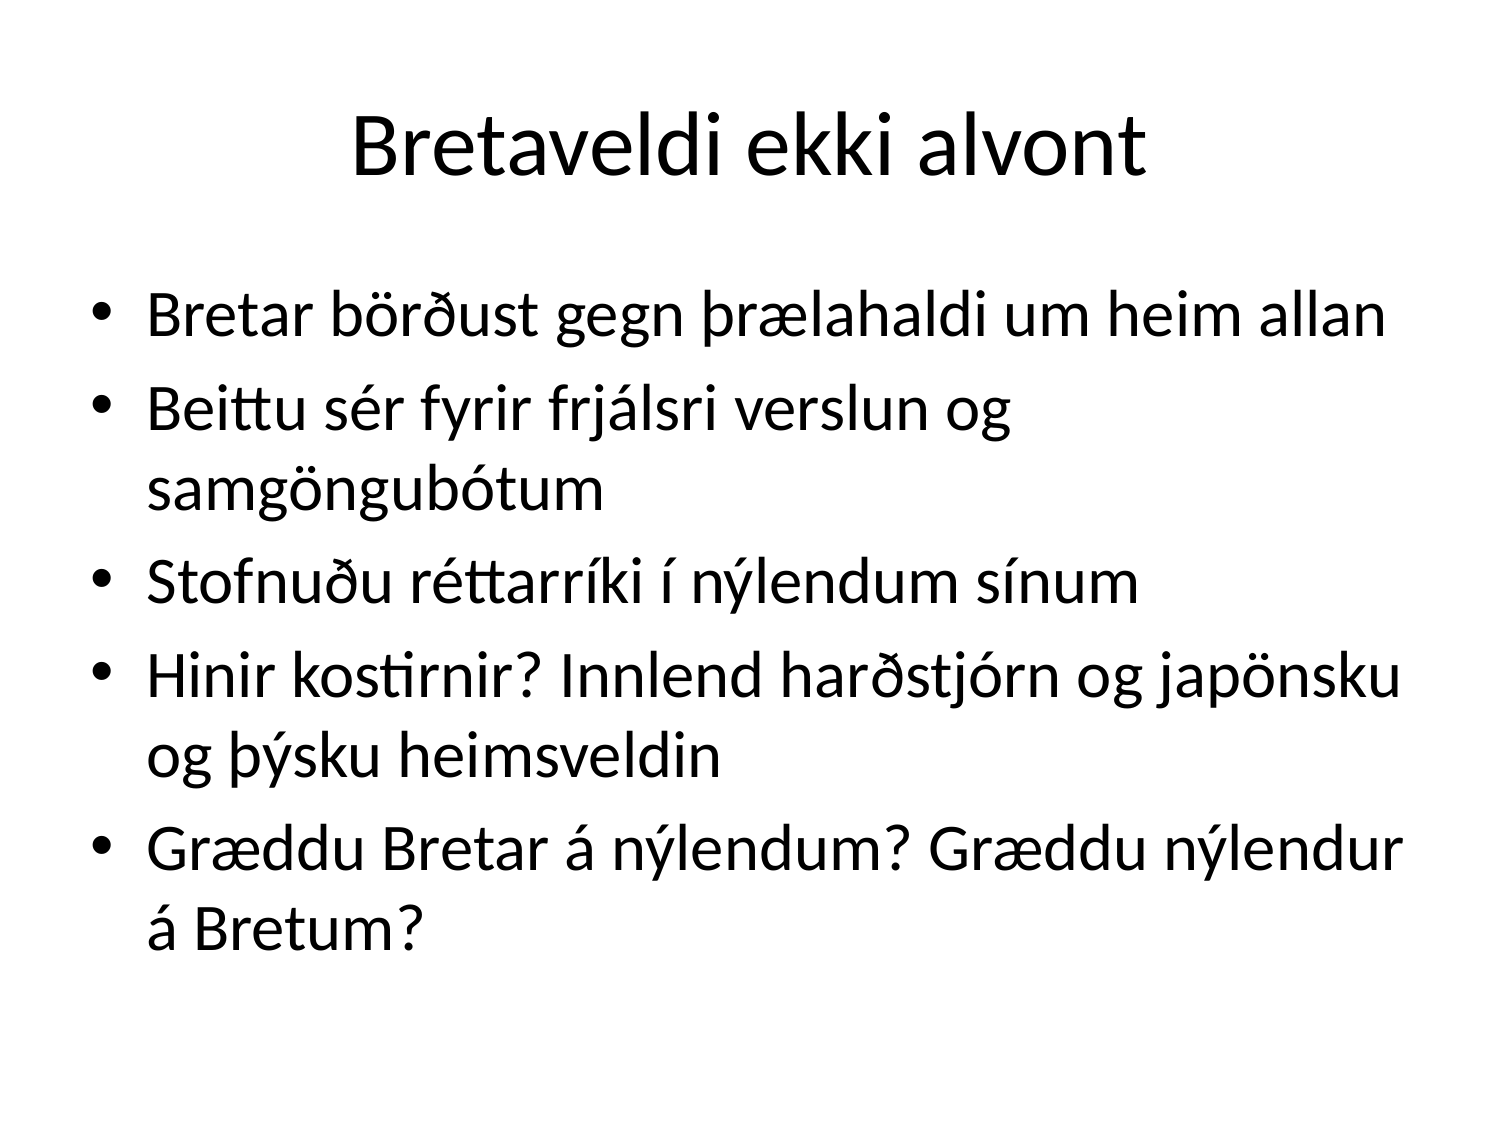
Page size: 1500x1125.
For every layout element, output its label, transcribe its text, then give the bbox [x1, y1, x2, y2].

list Bretar börðust gegn þrælahaldi um heim allan Beittu sér fyrir frjálsri verslun og samgöngubótum Stofnuðu réttarríki í nýlendum sínum Hinir kostirnir? Innlend harðstjórn og japönsku og þýsku heimsveldin Græddu Bretar á nýlendum? Græddu nýlendur á Bretum? [75, 262, 1425, 1005]
title Bretaveldi ekki alvont [75, 45, 1425, 233]
